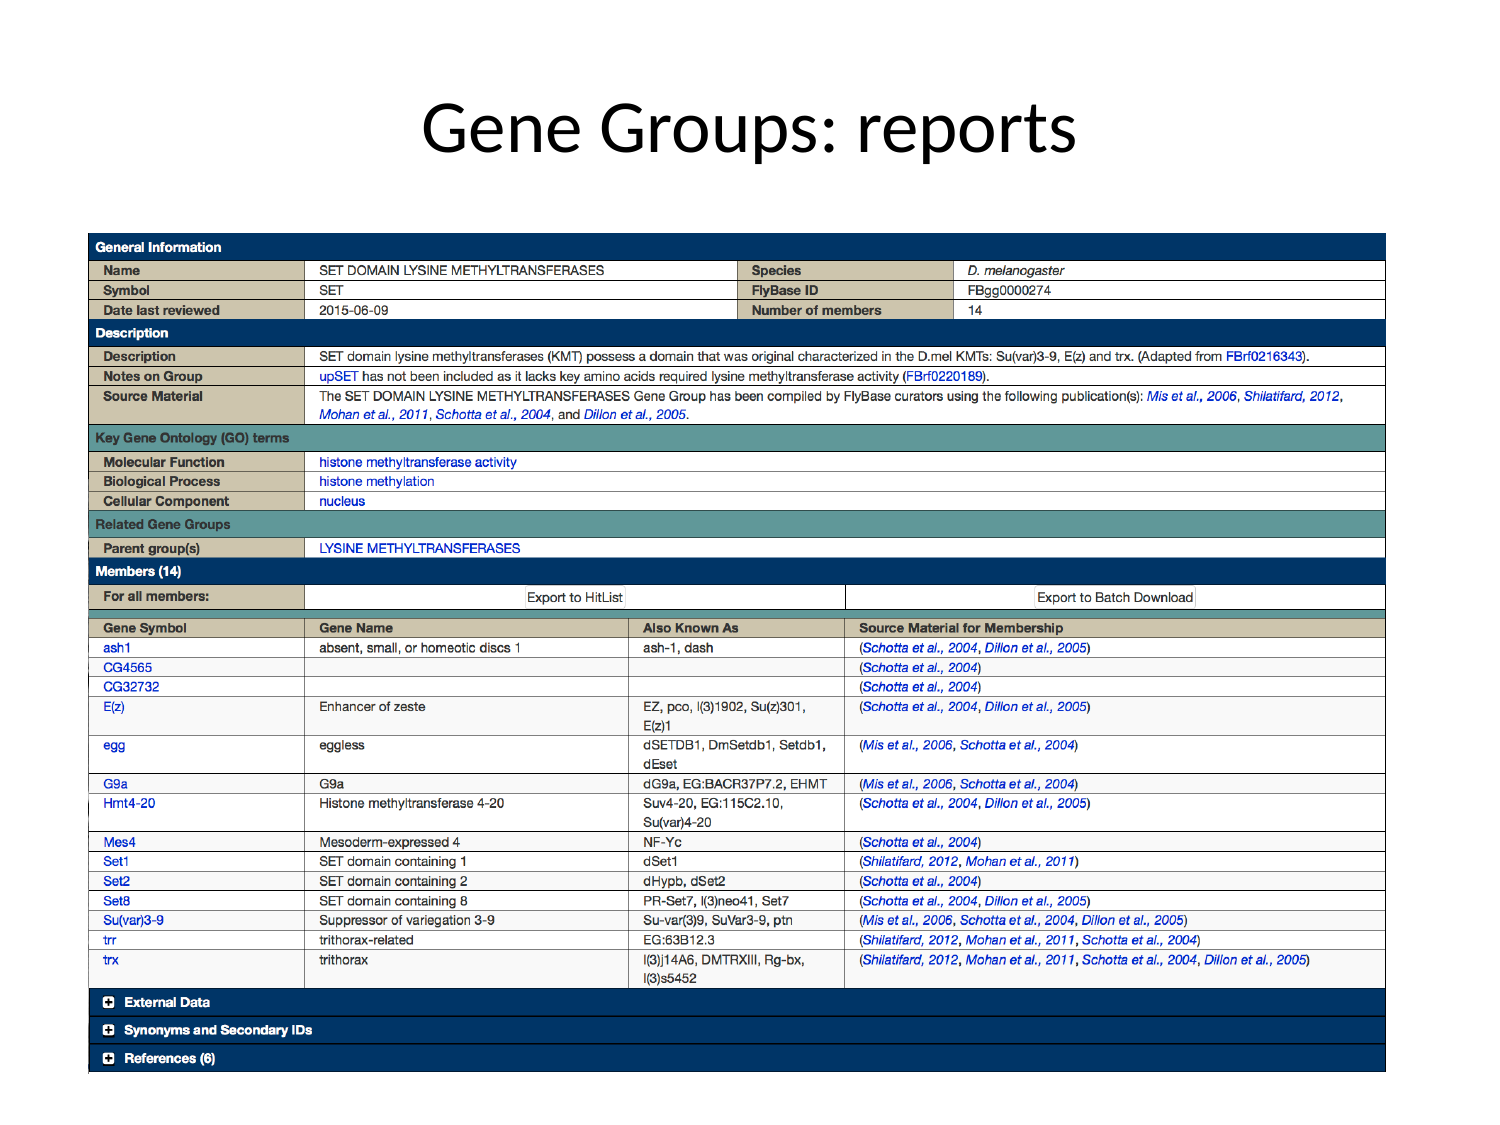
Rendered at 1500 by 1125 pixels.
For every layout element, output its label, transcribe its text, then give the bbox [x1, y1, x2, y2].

title Gene Groups: reports [75, 45, 1425, 200]
picture [88, 233, 1388, 1074]
